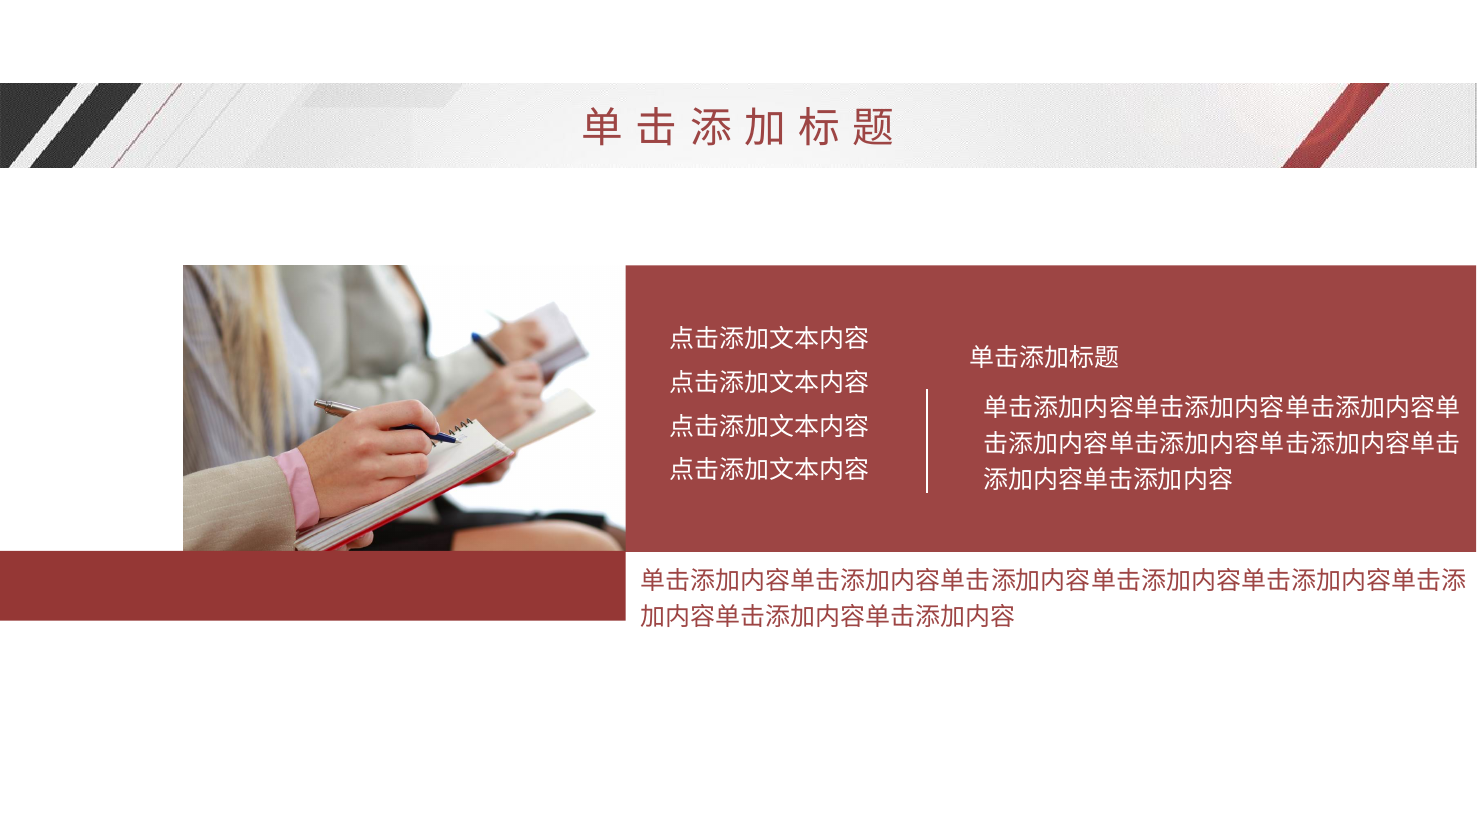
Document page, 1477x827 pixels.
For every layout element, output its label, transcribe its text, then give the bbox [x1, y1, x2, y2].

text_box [653, 315, 887, 493]
text_box 单击添加标题 [954, 319, 1135, 379]
text_box 单击添加内容单击添加内容单击添加内容单击添加内容单击添加内容单击添加内容单击添加内容单击添加内容 [625, 551, 1477, 639]
text_box 单击添加内容单击添加内容单击添加内容单击添加内容单击添加内容单击添加内容单击添加内容单击添加内容 [968, 377, 1477, 501]
text_box 单击添加标题 [520, 93, 956, 159]
picture [182, 265, 627, 553]
picture [0, 83, 1477, 168]
text_box [628, 265, 1477, 551]
text_box [0, 550, 625, 621]
